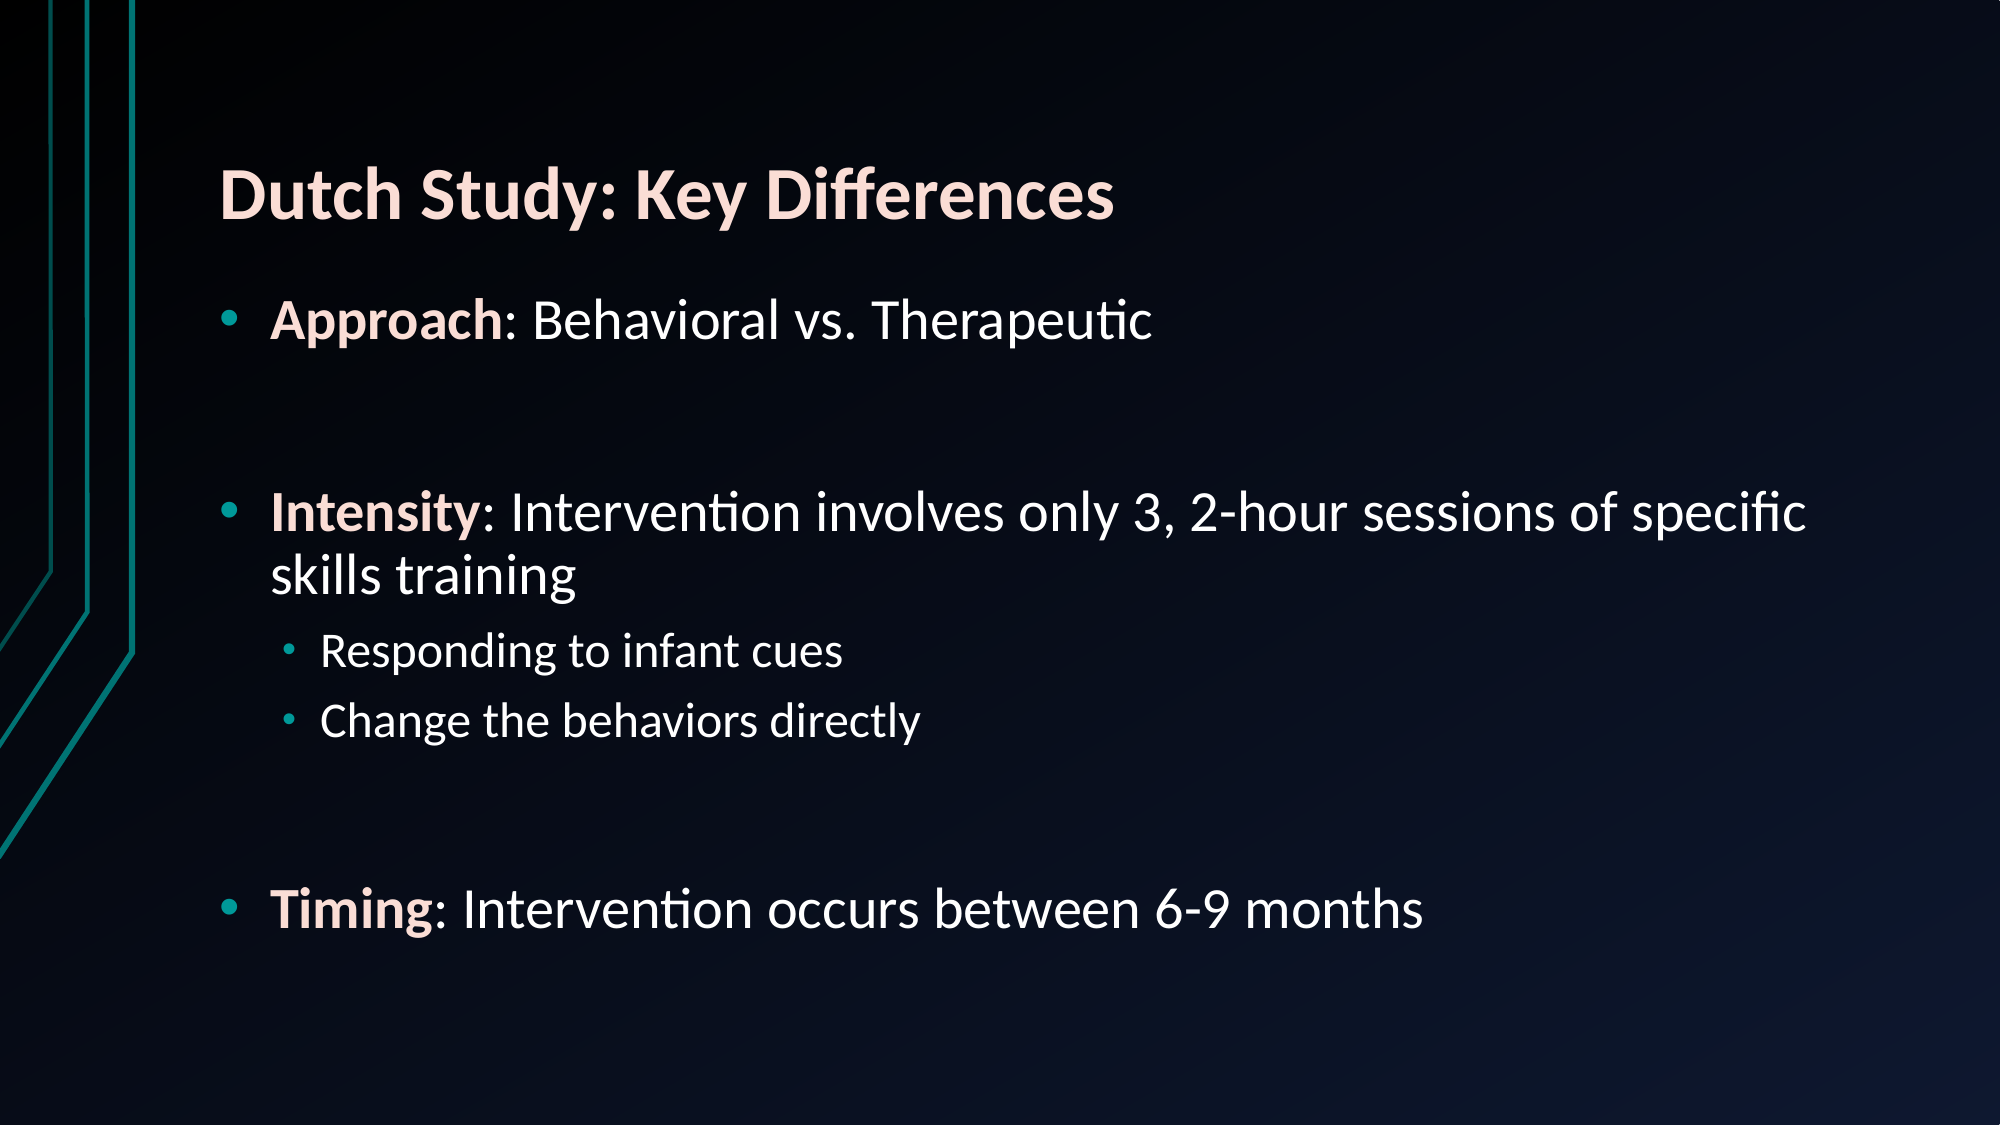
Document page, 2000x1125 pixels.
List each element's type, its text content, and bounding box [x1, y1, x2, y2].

title Dutch Study: Key Differences [199, 45, 1900, 246]
list Approach: Behavioral vs. Therapeutic Intensity: Intervention involves only 3, 2-hour sessions of specific skills training Responding to infant cues Change the behaviors directly Timing: Intervention occurs between 6-9 months [199, 279, 1900, 1012]
